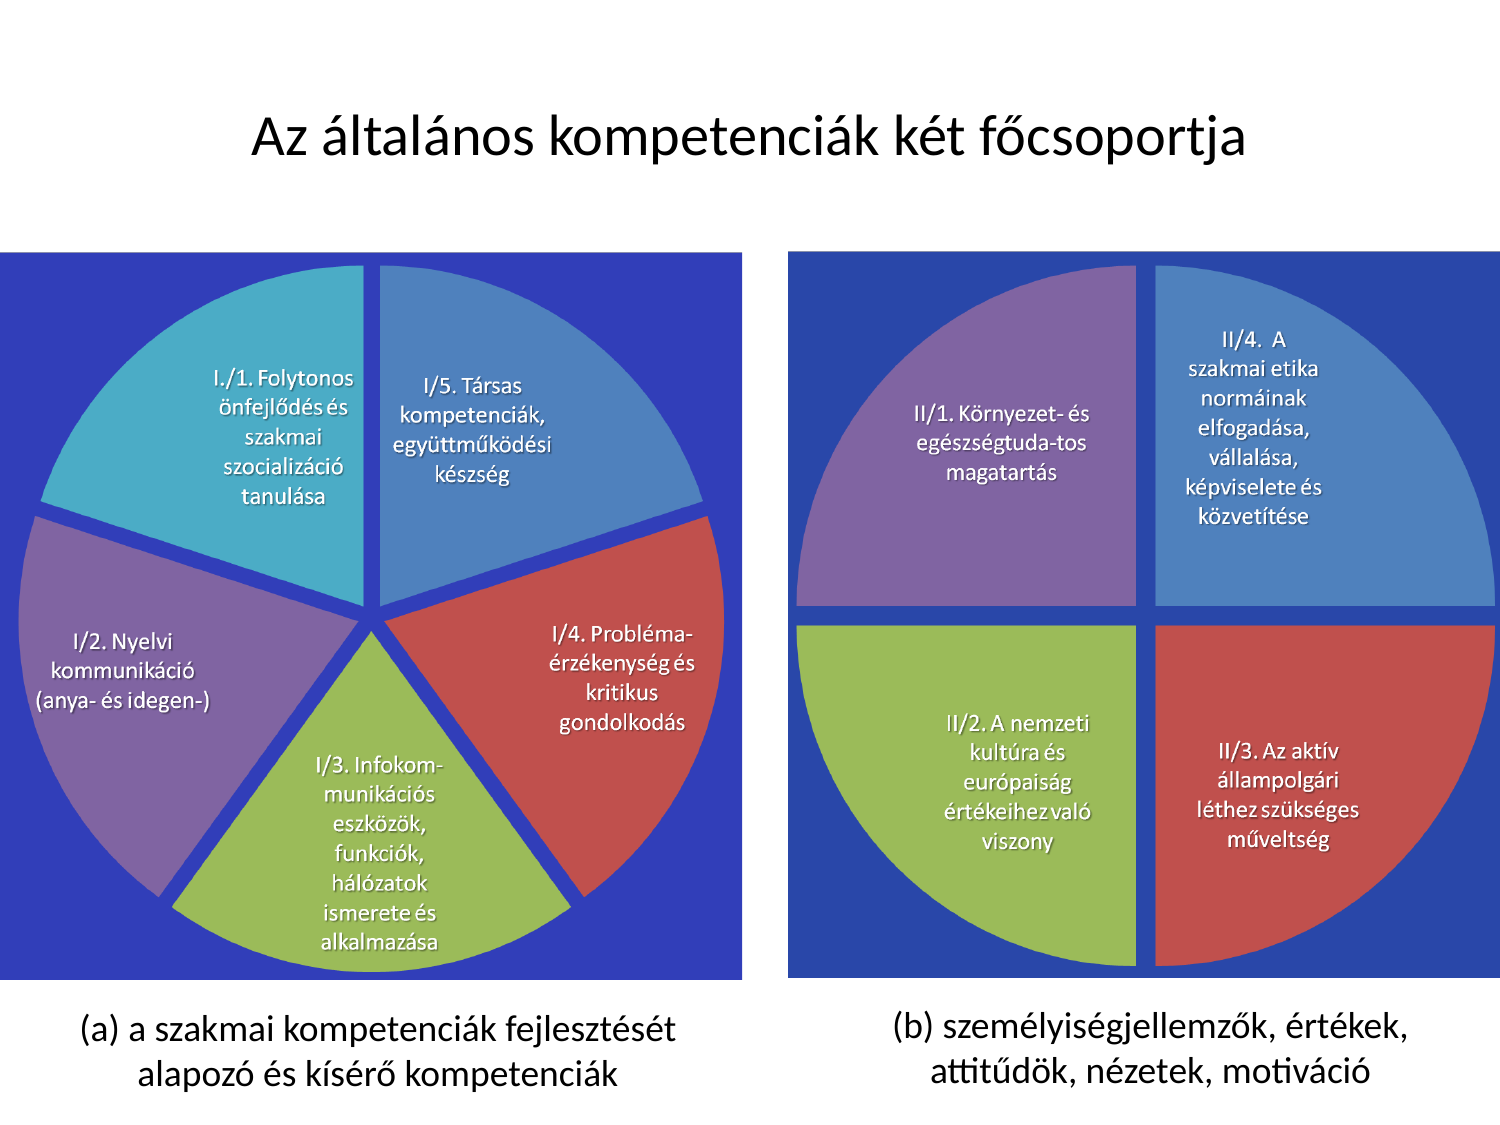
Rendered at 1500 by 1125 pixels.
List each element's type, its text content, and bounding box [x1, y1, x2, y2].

text_box (a) a szakmai kompetenciák fejlesztését alapozó és kísérő kompetenciák [47, 996, 710, 1102]
title Az általános kompetenciák két főcsoportja [75, 38, 1425, 227]
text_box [0, 246, 1500, 984]
text_box (b) személyiségjellemzők, értékek, attitűdök, nézetek, motiváció [831, 993, 1471, 1098]
